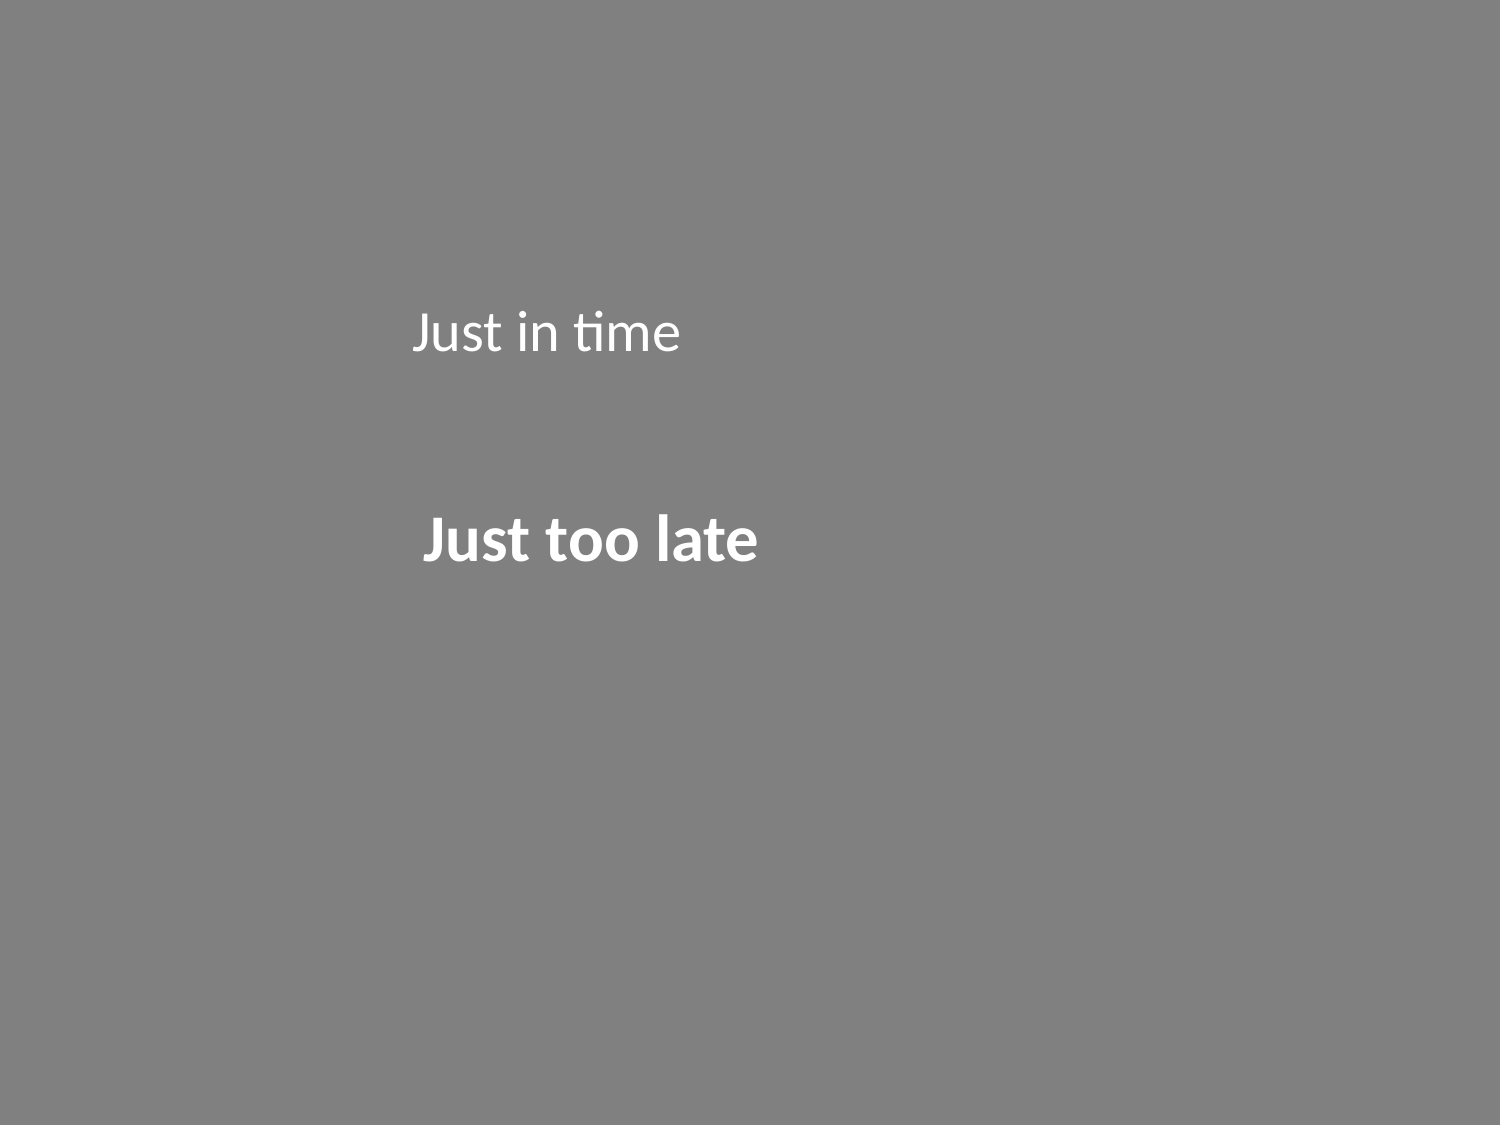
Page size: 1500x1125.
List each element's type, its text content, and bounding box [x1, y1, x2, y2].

text_box Just in time [397, 286, 697, 371]
text_box Just too late [409, 487, 775, 582]
